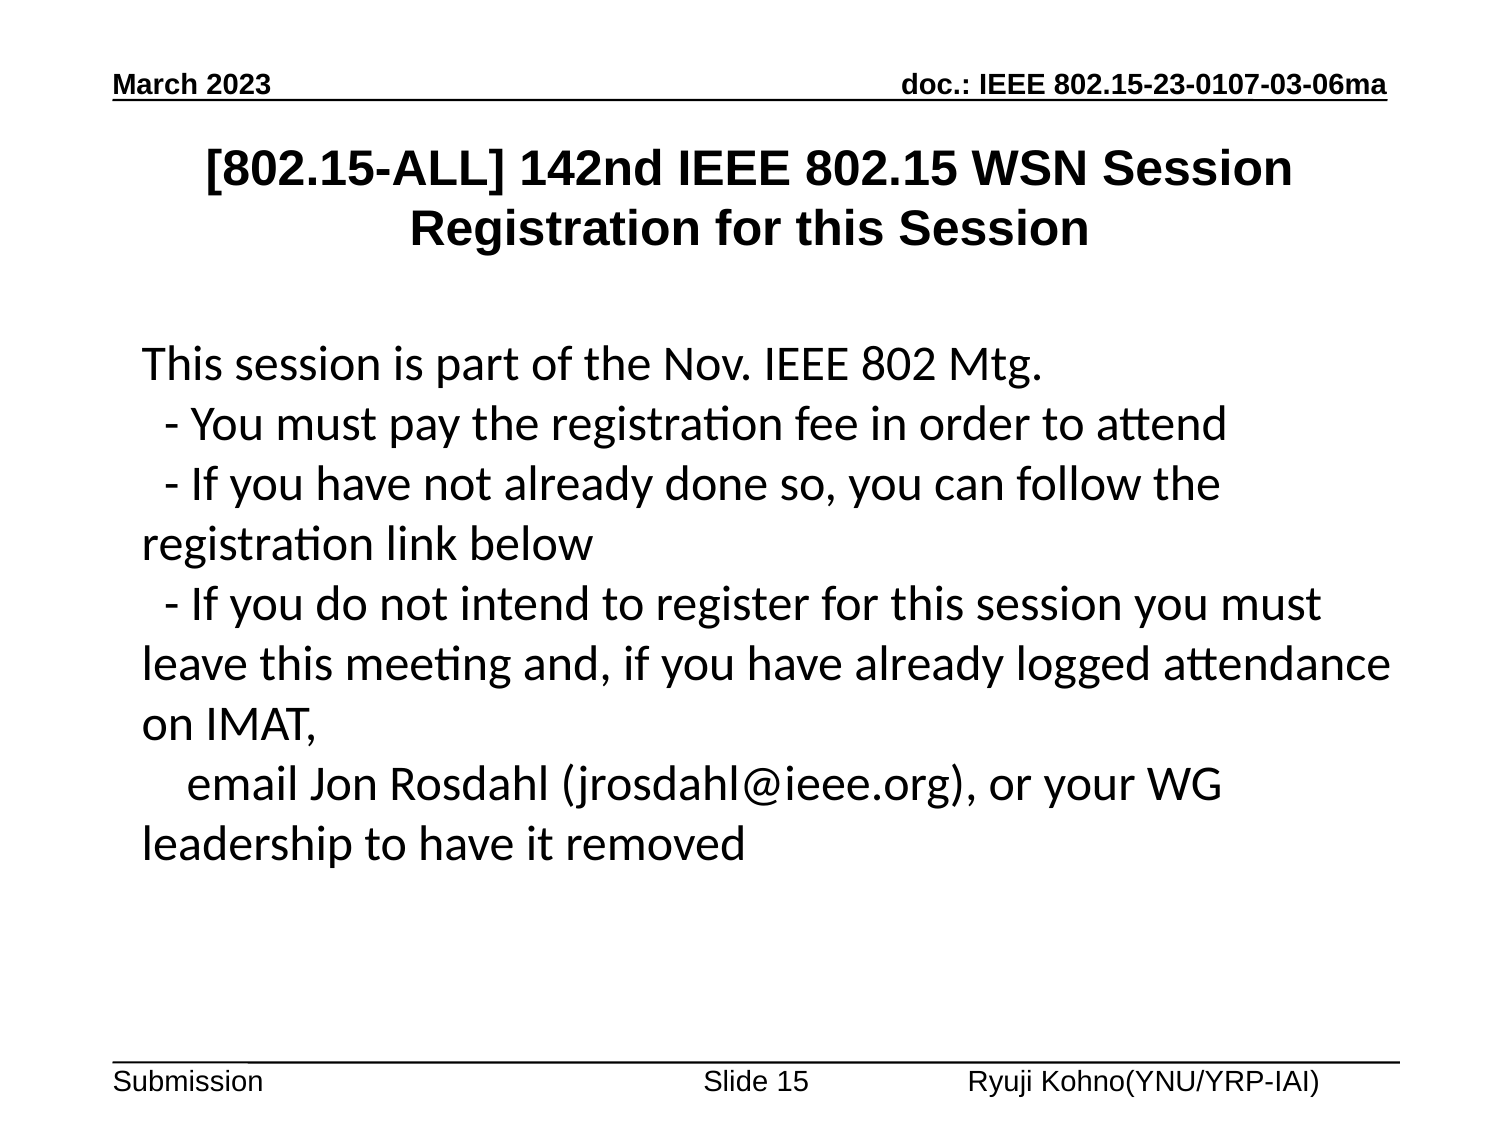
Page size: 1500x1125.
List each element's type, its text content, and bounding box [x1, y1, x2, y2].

slide_number Slide 15 [701, 1062, 811, 1098]
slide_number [112, 64, 375, 100]
text_box [802.15-ALL] 142nd IEEE 802.15 WSN Session Registration for this Session [60, 128, 1440, 263]
text_box This session is part of the Nov. IEEE 802 Mtg. - You must pay the registration fee in order to attend - If you have not already done so, you can follow the registration link below - If you do not intend to register for this session you must leave this meeting and, if you have already logged attendance on IMAT, email Jon Rosdahl (jrosdahl@ieee.org), or your WG leadership to have it removed [126, 323, 1440, 878]
